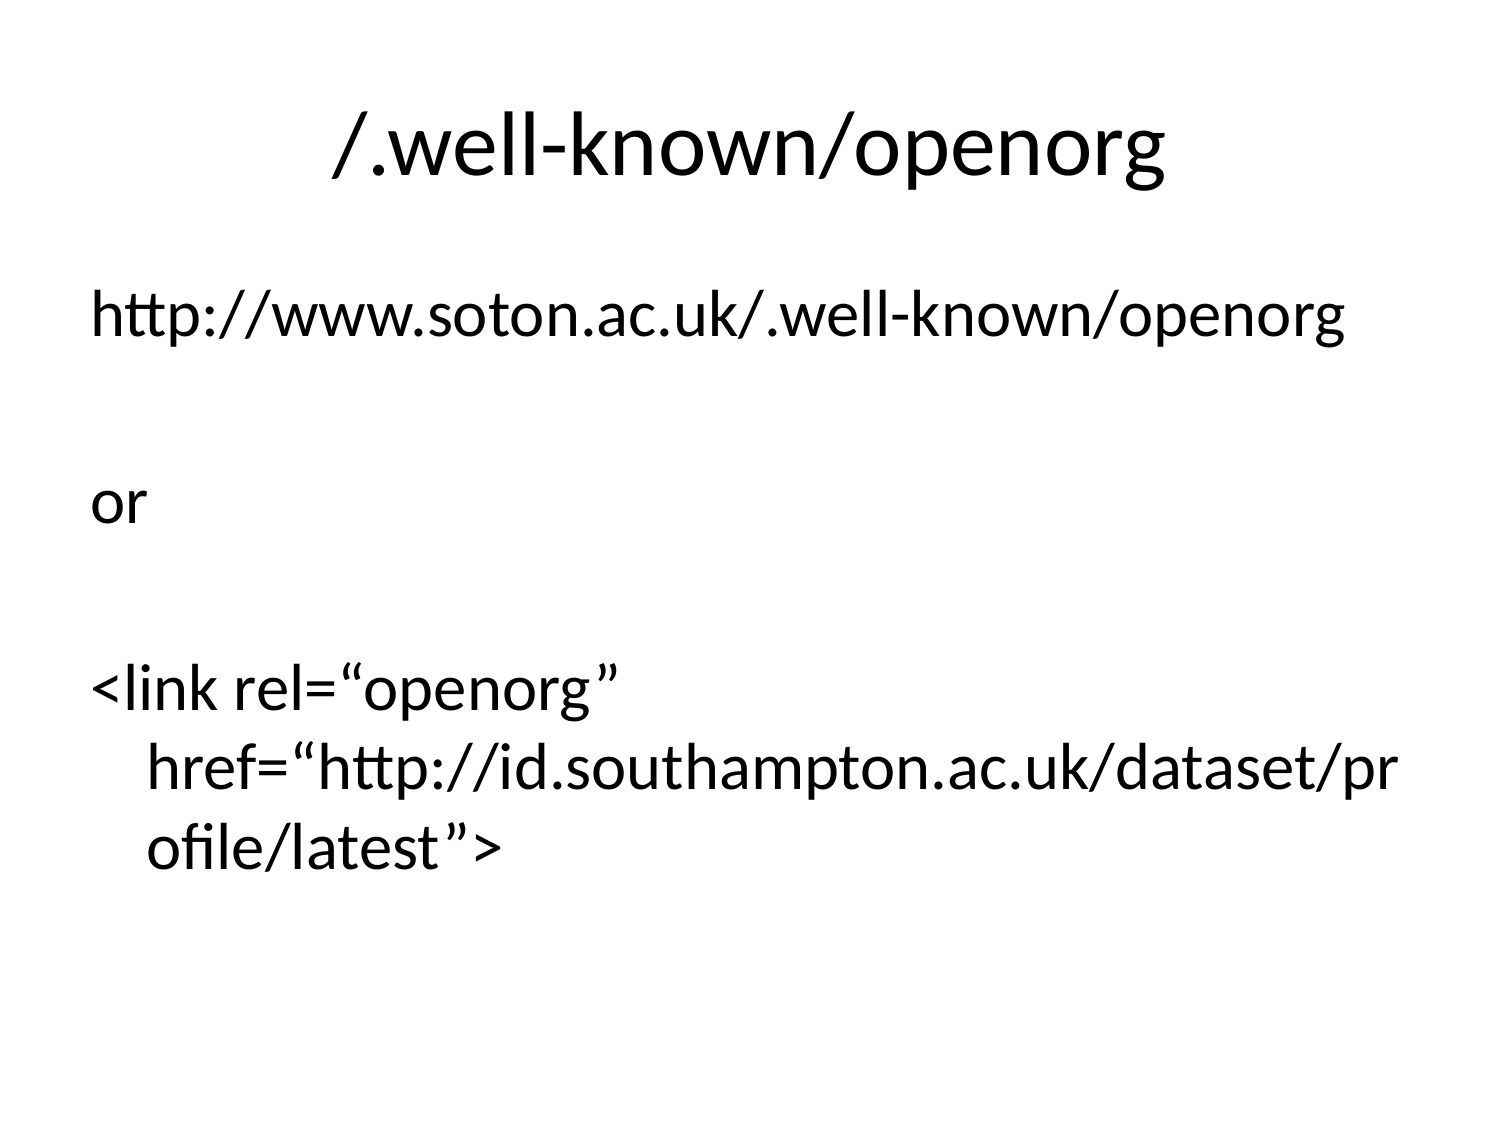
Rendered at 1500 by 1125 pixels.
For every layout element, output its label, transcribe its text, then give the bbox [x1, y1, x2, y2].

list http://www.soton.ac.uk/.well-known/openorg or <link rel=“openorg” href=“http://id.southampton.ac.uk/dataset/profile/latest”> [75, 262, 1425, 1005]
title /.well-known/openorg [75, 45, 1425, 233]
